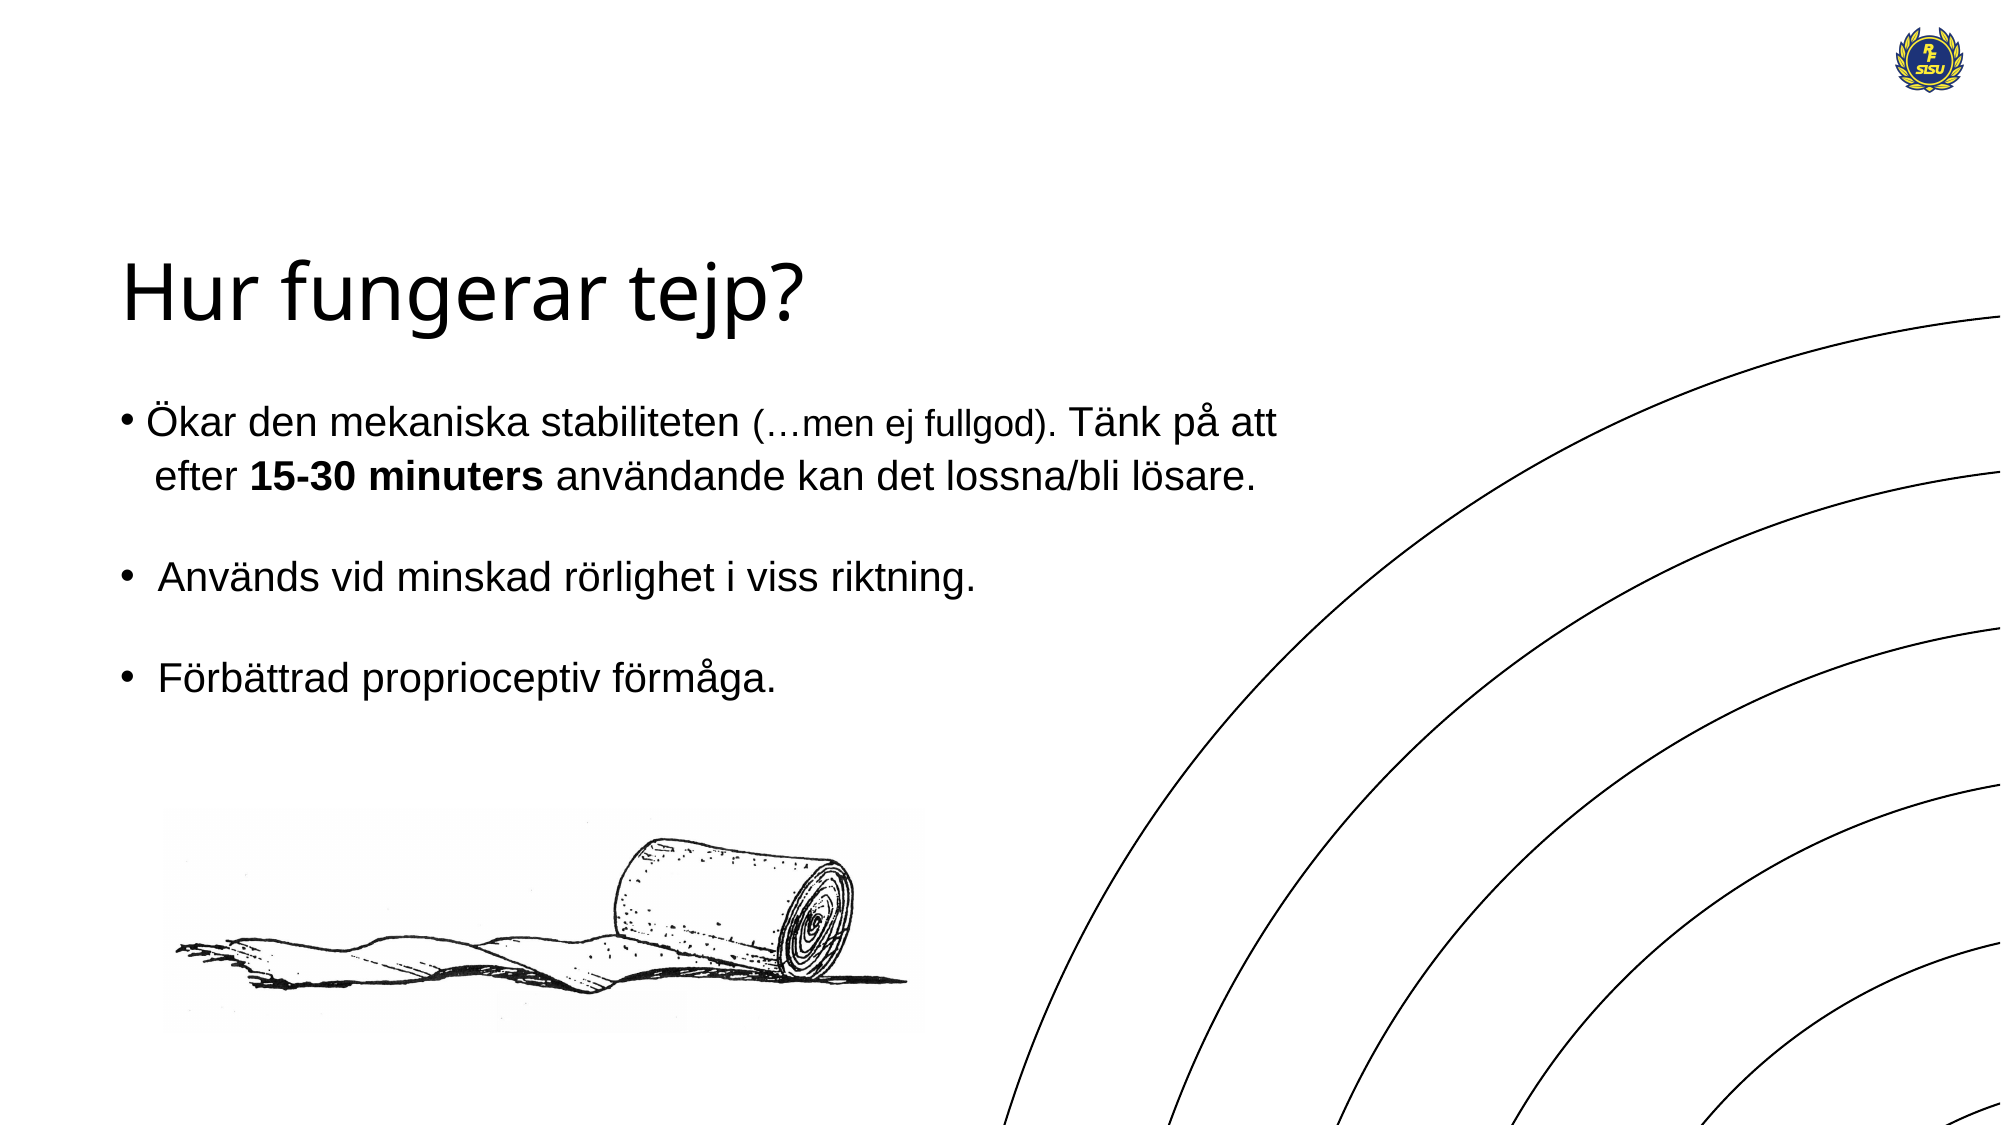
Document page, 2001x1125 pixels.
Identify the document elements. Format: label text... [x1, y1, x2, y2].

title Hur fungerar tejp? [120, 166, 1389, 338]
picture [1895, 27, 1964, 93]
picture [163, 808, 925, 1033]
list Ökar den mekaniska stabiliteten (…men ej fullgod). Tänk på att efter 15-30 minuters användande kan det lossna/bli lösare. Används vid minskad rörlighet i viss riktning. Förbättrad proprioceptiv förmåga. [120, 389, 1432, 1033]
